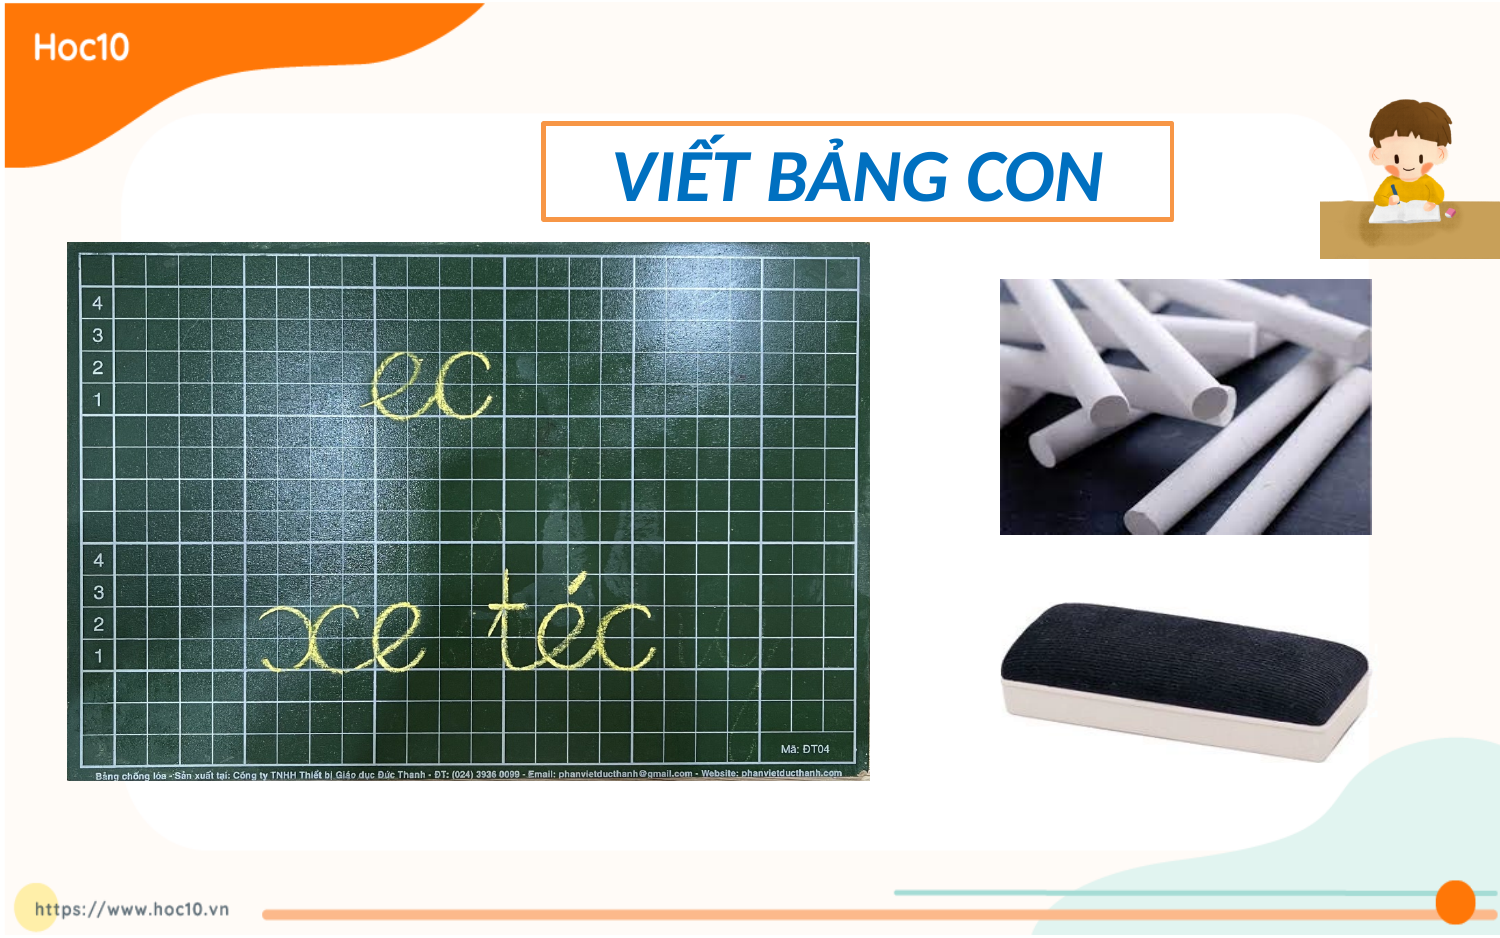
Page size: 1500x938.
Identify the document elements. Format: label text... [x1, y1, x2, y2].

text_box VIẾT BẢNG CON [542, 122, 1174, 222]
picture [0, 2, 1500, 935]
